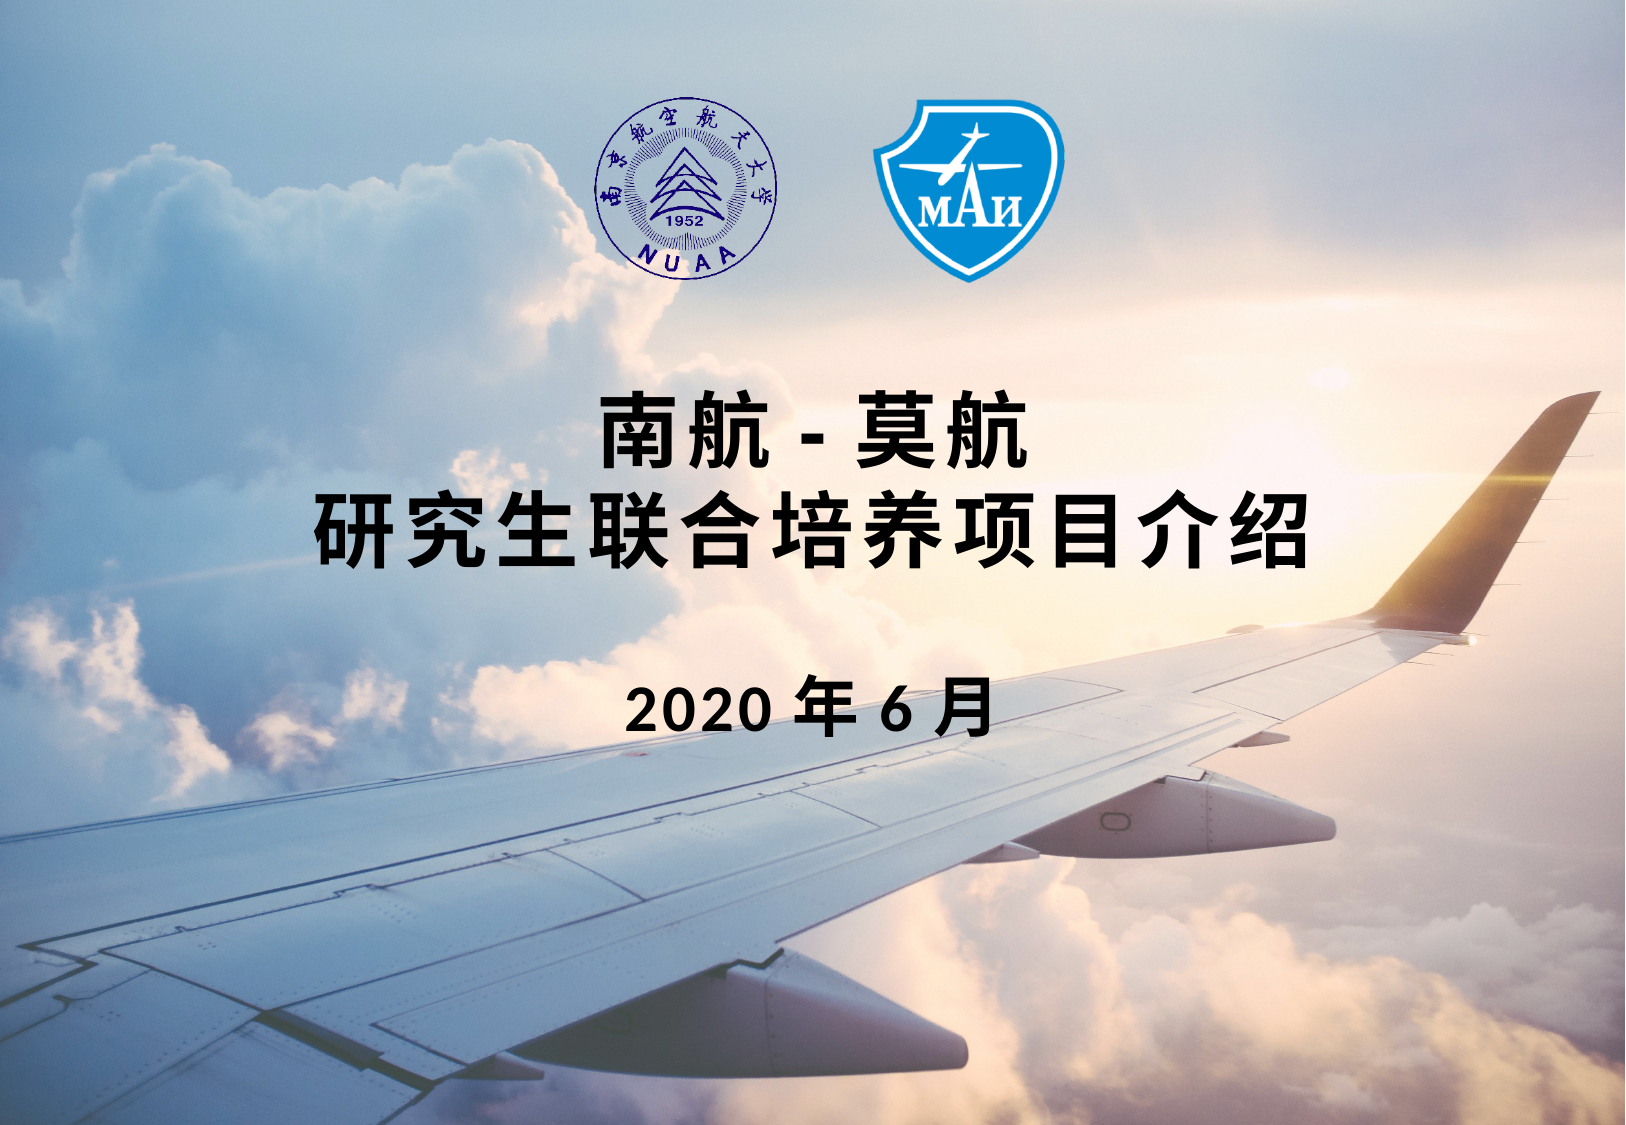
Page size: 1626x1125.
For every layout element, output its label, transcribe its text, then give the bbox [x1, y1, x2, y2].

picture [848, 70, 1090, 311]
text_box 2020年6月 [384, 657, 1241, 753]
picture [594, 97, 777, 280]
text_box 南航-莫航 研究生联合培养项目介绍 [236, 370, 1389, 586]
